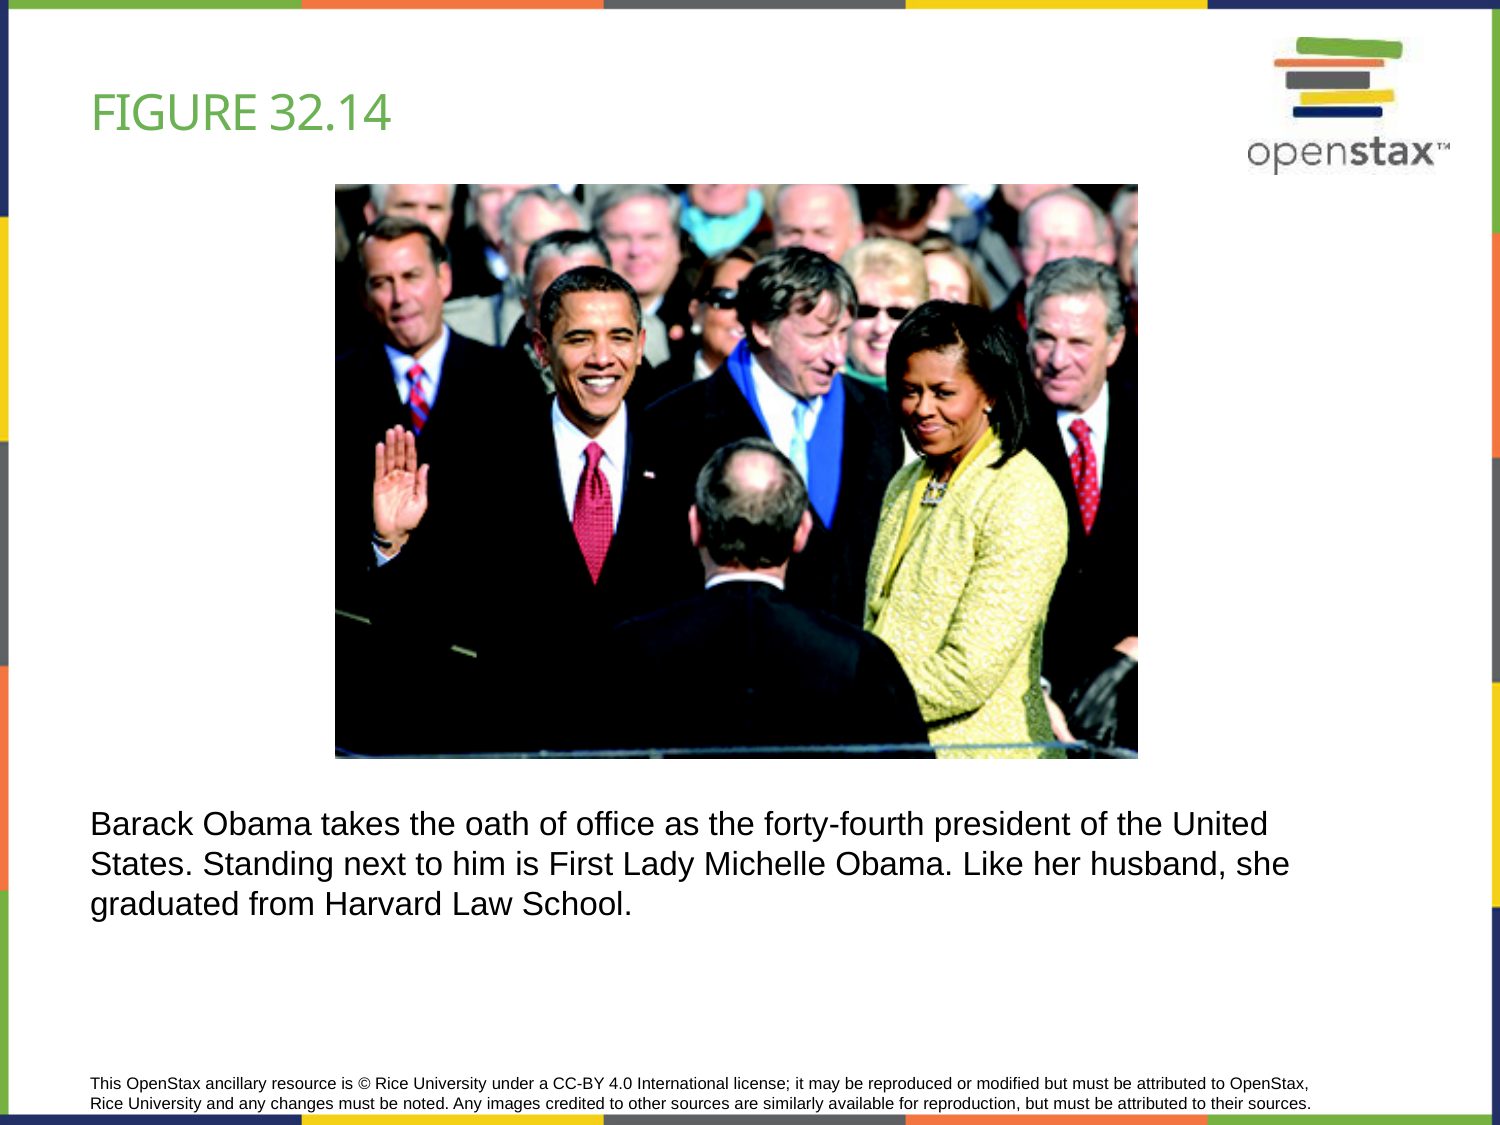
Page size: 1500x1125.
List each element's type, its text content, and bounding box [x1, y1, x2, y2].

list Barack Obama takes the oath of office as the forty-fourth president of the United States. Standing next to him is First Lady Michelle Obama. Like her husband, she graduated from Harvard Law School. [75, 794, 1398, 986]
footer This OpenStax ancillary resource is © Rice University under a CC-BY 4.0 International license; it may be reproduced or modified but must be attributed to OpenStax, Rice University and any changes must be noted. Any images credited to other sources are similarly available for reproduction, but must be attributed to their sources. [75, 1065, 1346, 1112]
title Figure 32.14 [75, 39, 1246, 148]
picture [0, 0, 1500, 1125]
